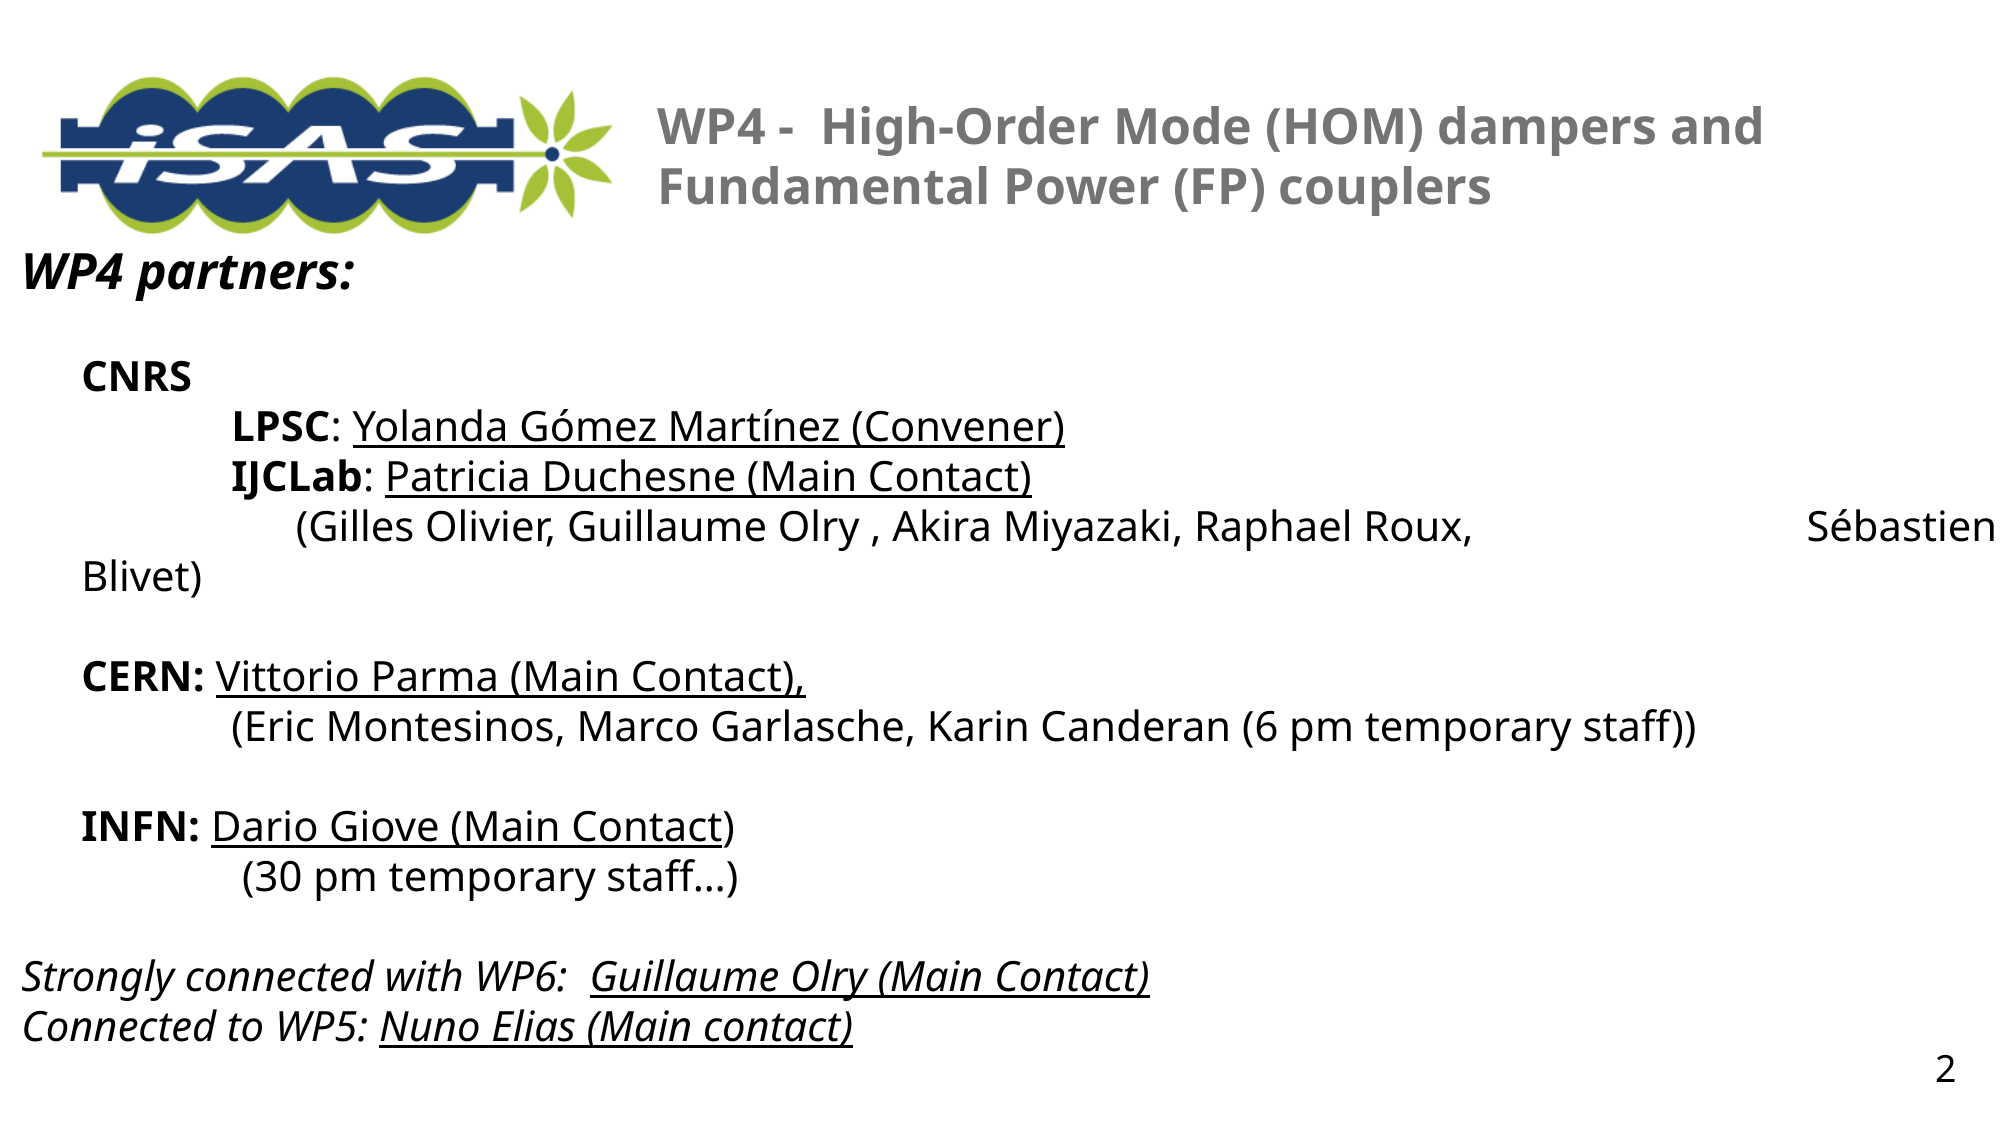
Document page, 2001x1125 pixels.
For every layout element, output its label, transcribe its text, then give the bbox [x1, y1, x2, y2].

picture [31, 61, 625, 249]
text_box WP4 partners: CNRS LPSC: Yolanda Gómez Martínez (Convener) IJCLab: Patricia Duchesne (Main Contact) (Gilles Olivier, Guillaume Olry , Akira Miyazaki, Raphael Roux, Sébastien Blivet) CERN: Vittorio Parma (Main Contact), (Eric Montesinos, Marco Garlasche, Karin Canderan (6 pm temporary staff)) INFN: Dario Giove (Main Contact) (30 pm temporary staff…) Strongly connected with WP6: Guillaume Olry (Main Contact) Connected to WP5: Nuno Elias (Main contact) [6, 232, 2000, 1058]
text_box 2 [1920, 1037, 2000, 1098]
text_box WP4 - High-Order Mode (HOM) dampers and Fundamental Power (FP) couplers [642, 86, 2000, 222]
